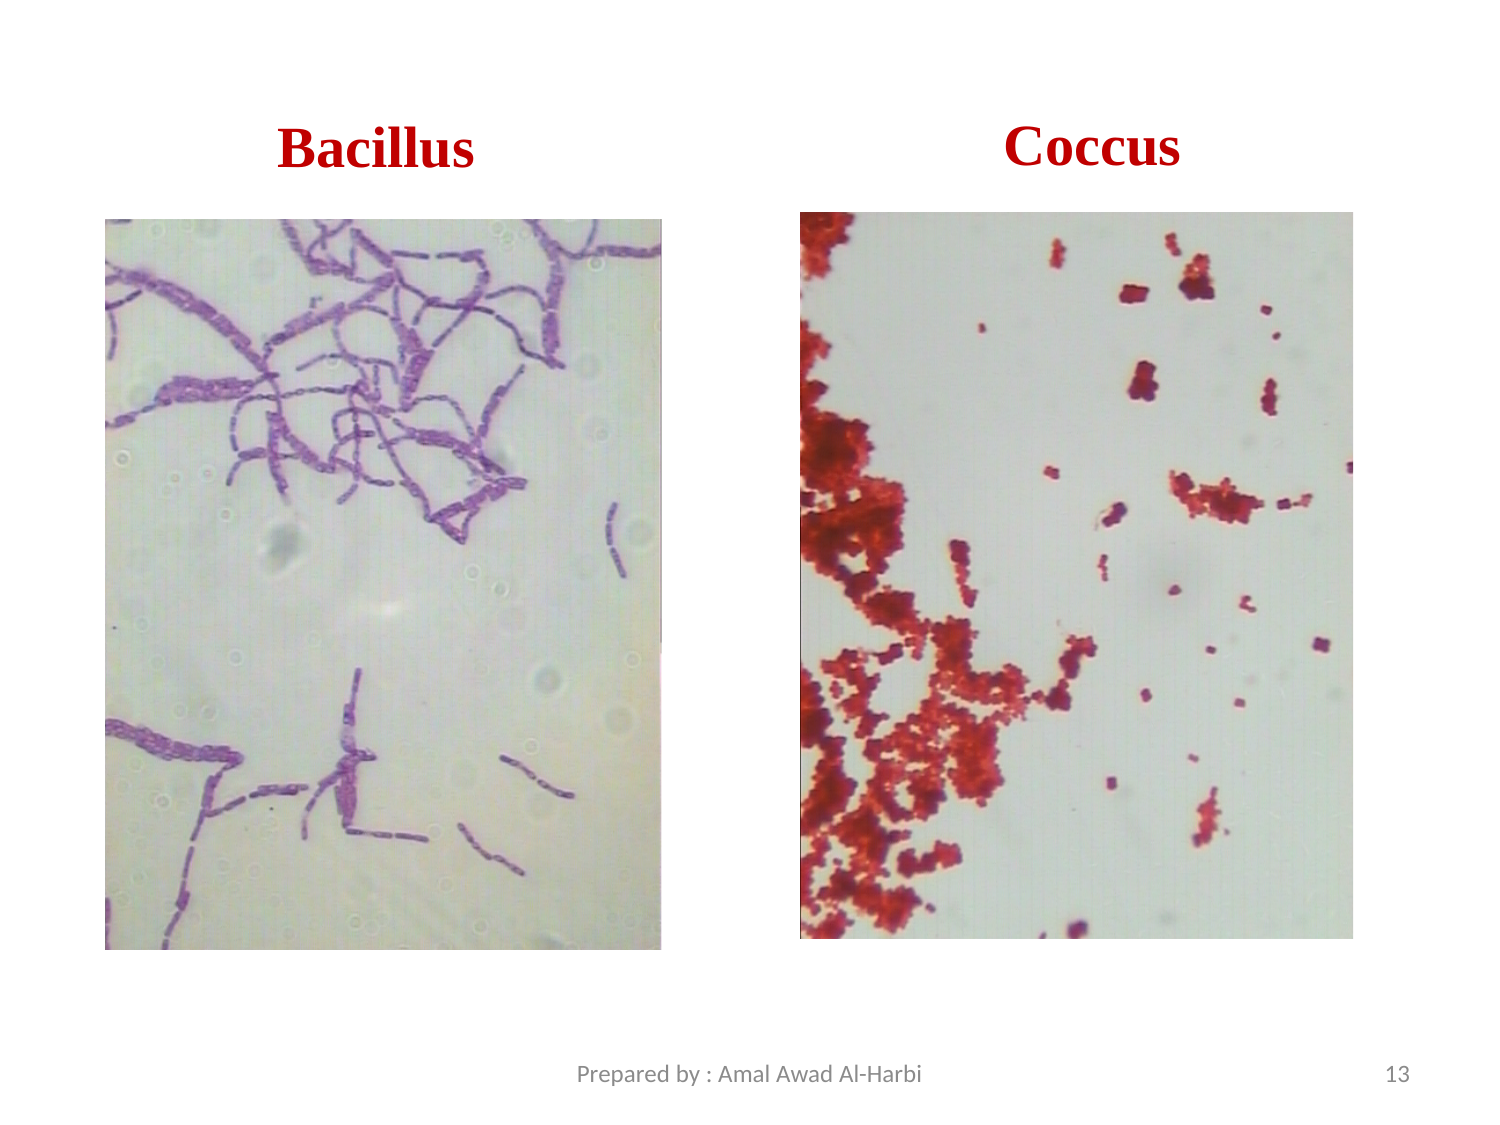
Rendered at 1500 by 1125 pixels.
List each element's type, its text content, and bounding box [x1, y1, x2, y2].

text_box Bacillus [262, 101, 490, 187]
footer Prepared by : Amal Awad Al-Harbi [512, 1042, 988, 1103]
picture [104, 219, 662, 951]
text_box Coccus [988, 99, 1197, 185]
picture [799, 212, 1354, 939]
slide_number 13 [1074, 1042, 1425, 1103]
